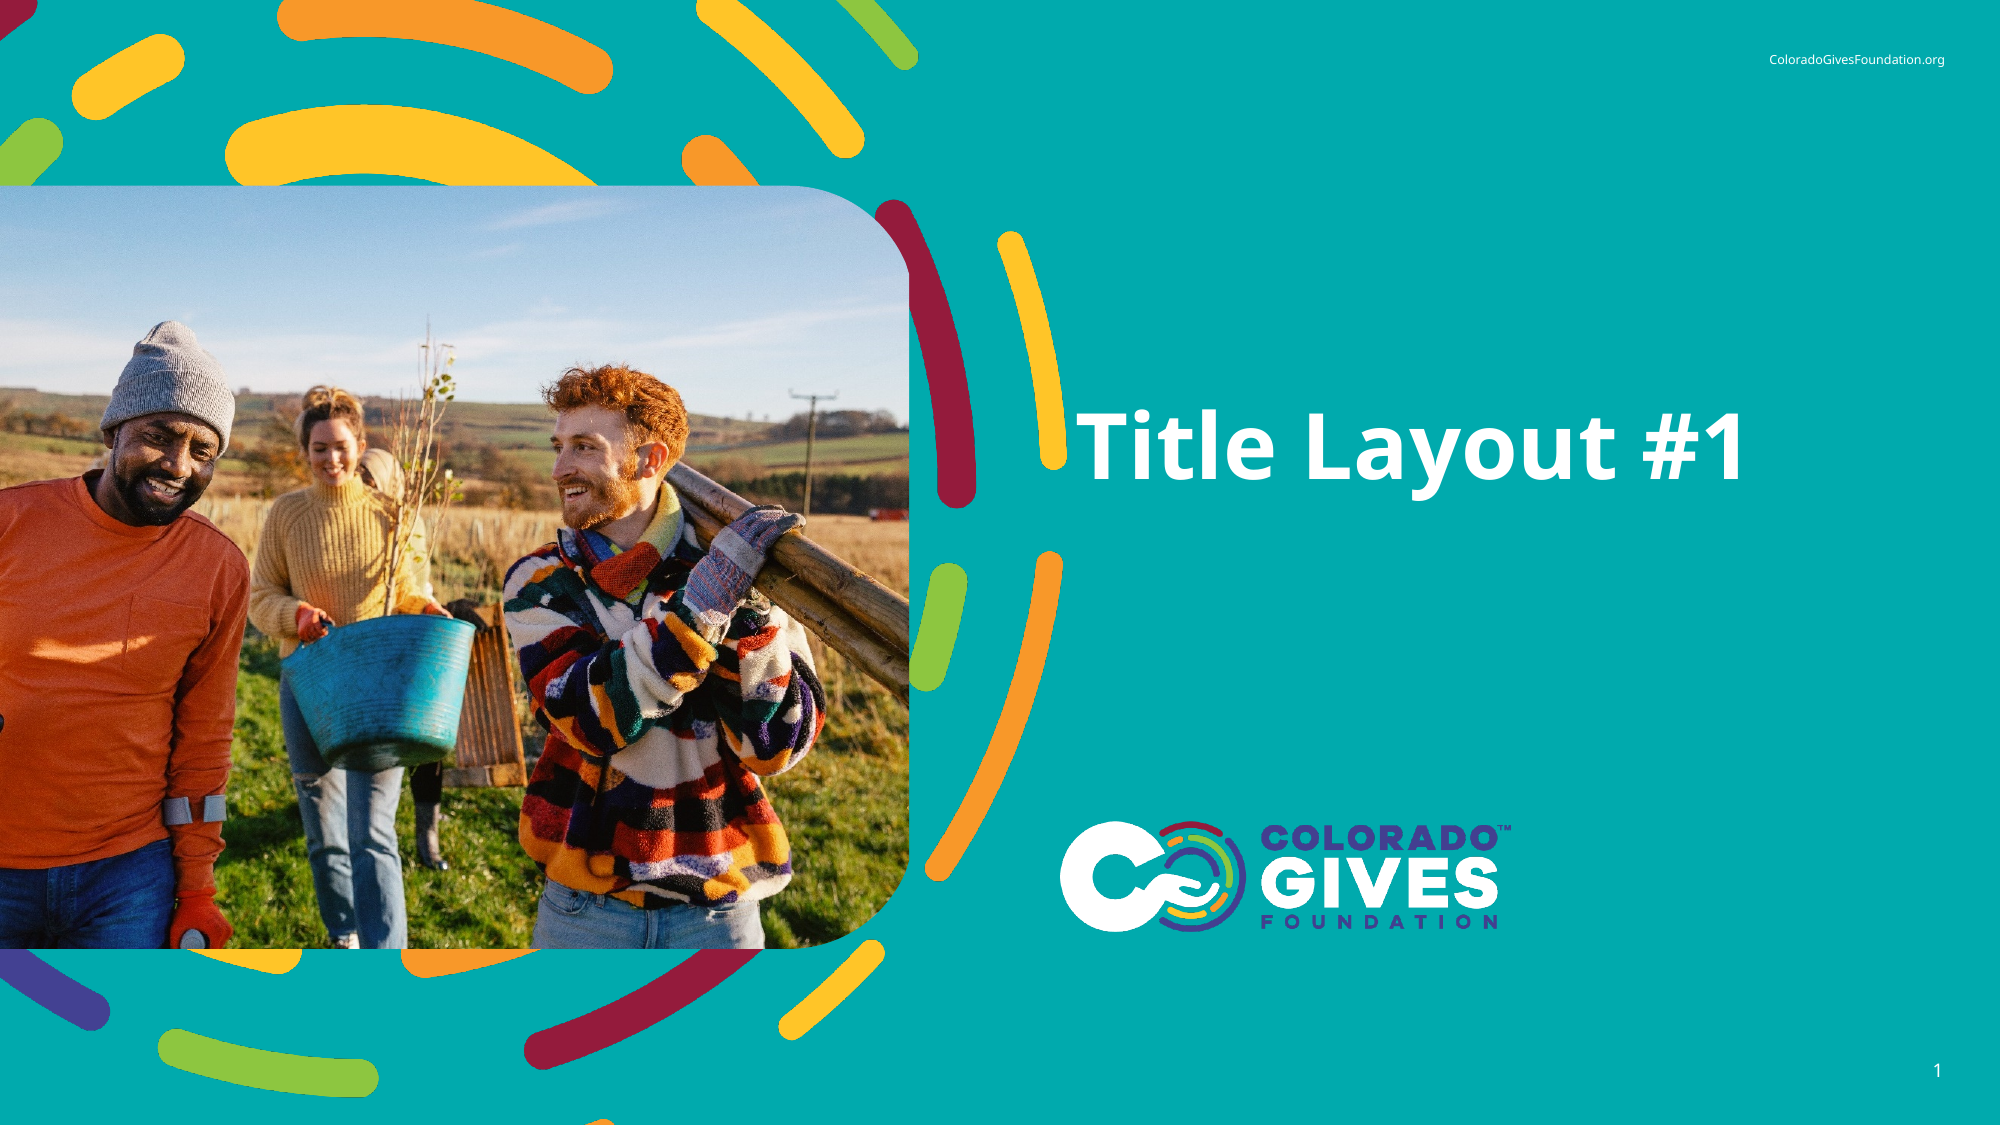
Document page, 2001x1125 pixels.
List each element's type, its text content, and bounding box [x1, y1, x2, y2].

title Title Layout #1 [1060, 283, 1828, 617]
picture [0, 0, 1511, 1125]
